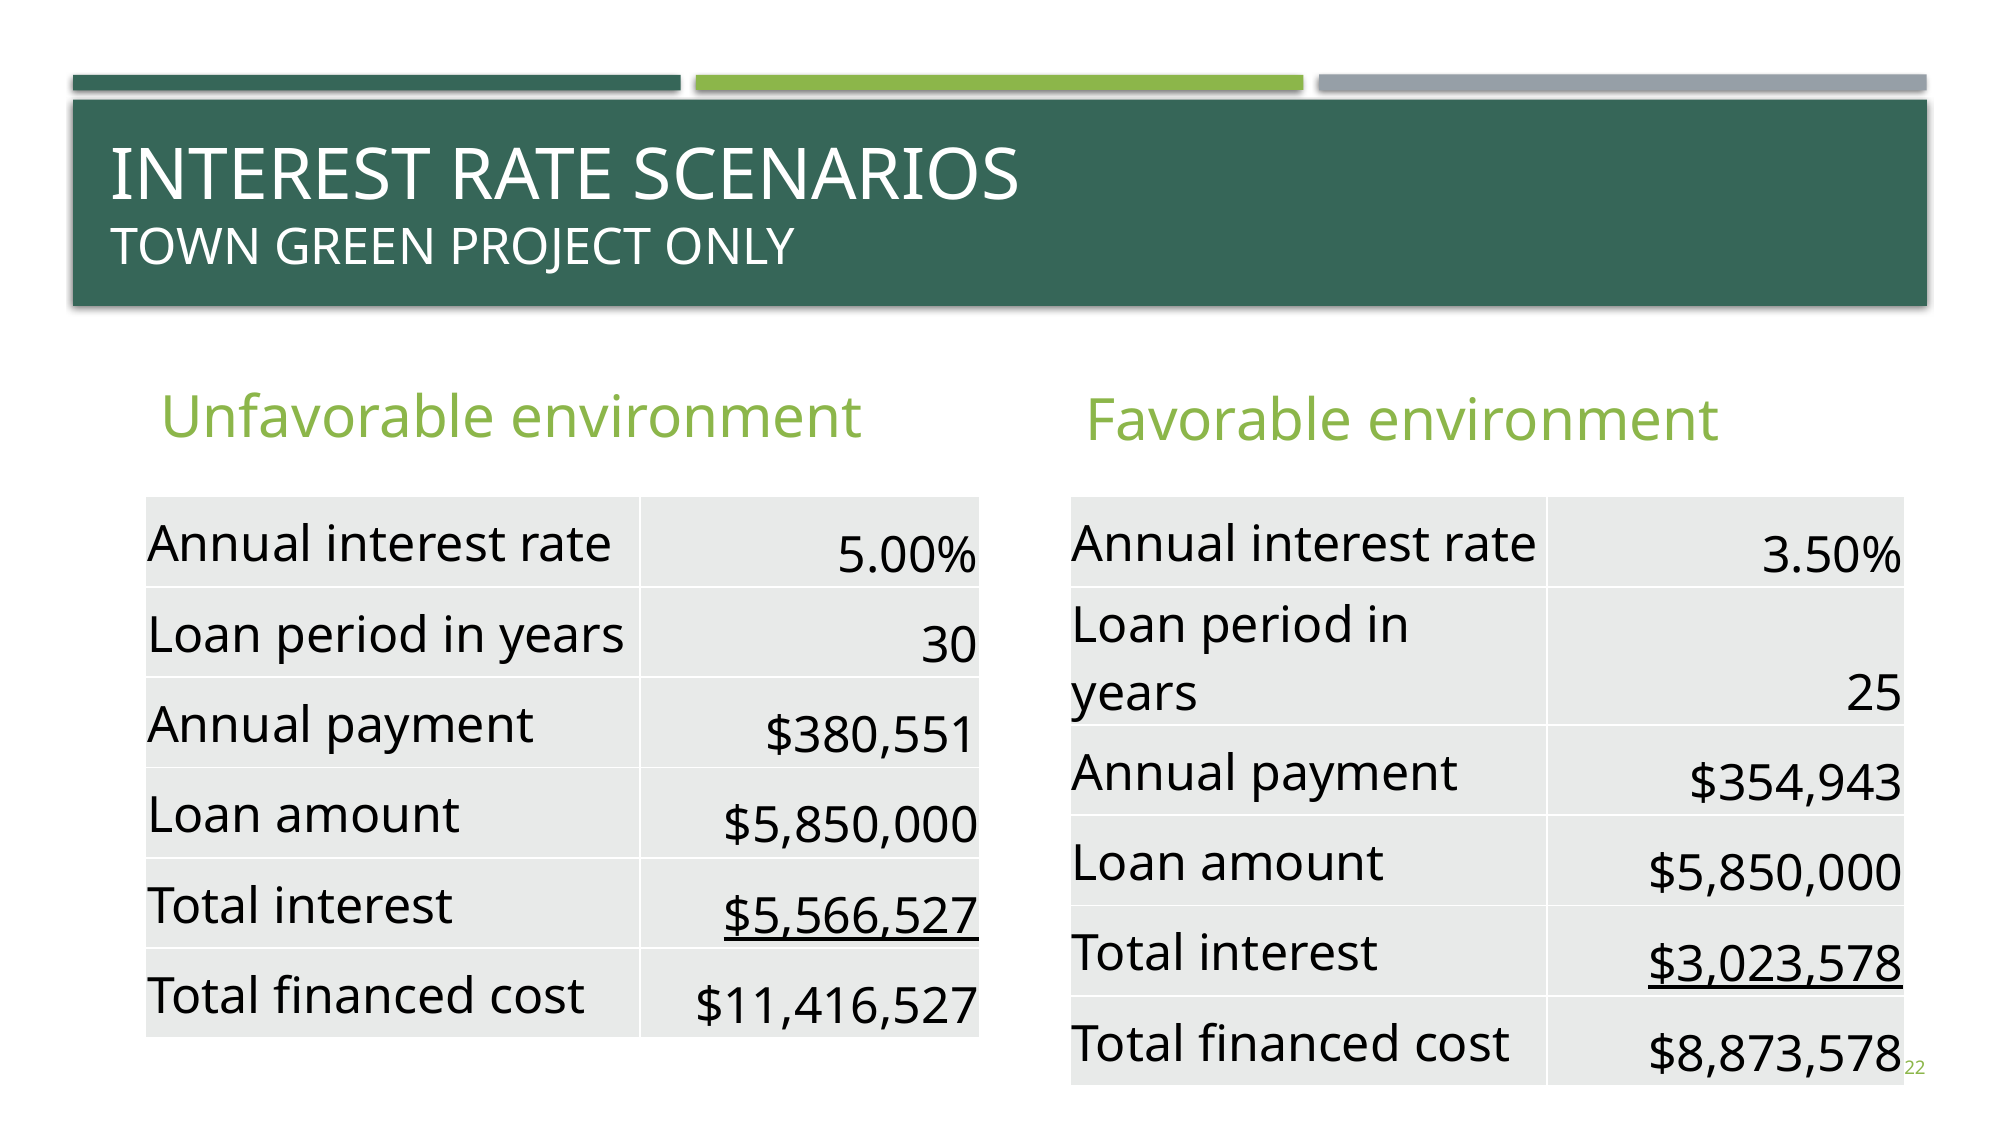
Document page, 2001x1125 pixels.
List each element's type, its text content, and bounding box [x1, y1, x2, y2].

table_header 5.00% [641, 497, 979, 586]
table_header Annual interest rate [146, 497, 639, 586]
table_cell Total interest [1071, 906, 1546, 995]
list Unfavorable environment [145, 369, 980, 458]
table_cell Loan period in years [1071, 588, 1546, 724]
slide_number 22 [1768, 1038, 1941, 1099]
table_cell Loan period in years [146, 588, 639, 676]
title Interest Rate Scenarios Town Green Project Only [95, 119, 1905, 282]
table_cell Loan amount [1071, 816, 1546, 905]
table_header 3.50% [1548, 497, 1904, 586]
table_cell $5,566,527 [641, 859, 979, 947]
table_cell Total financed cost [146, 949, 639, 1037]
table_cell $354,943 [1548, 726, 1904, 814]
table_cell $8,873,578 [1548, 997, 1904, 1085]
table_cell Total financed cost [1071, 997, 1546, 1085]
table_cell 30 [641, 588, 979, 676]
table_cell Total interest [146, 859, 639, 947]
table_cell Loan amount [146, 768, 639, 857]
table_cell $5,850,000 [641, 768, 979, 857]
table_cell $380,551 [641, 678, 979, 767]
table_header Annual interest rate [1071, 497, 1546, 586]
table_cell $3,023,578 [1548, 906, 1904, 995]
table_cell 25 [1548, 588, 1904, 724]
table_cell Annual payment [1071, 726, 1546, 814]
table_cell $5,850,000 [1548, 816, 1904, 905]
table_cell Annual payment [146, 678, 639, 767]
table_cell $11,416,527 [641, 949, 979, 1037]
list Favorable environment [1070, 369, 1905, 460]
